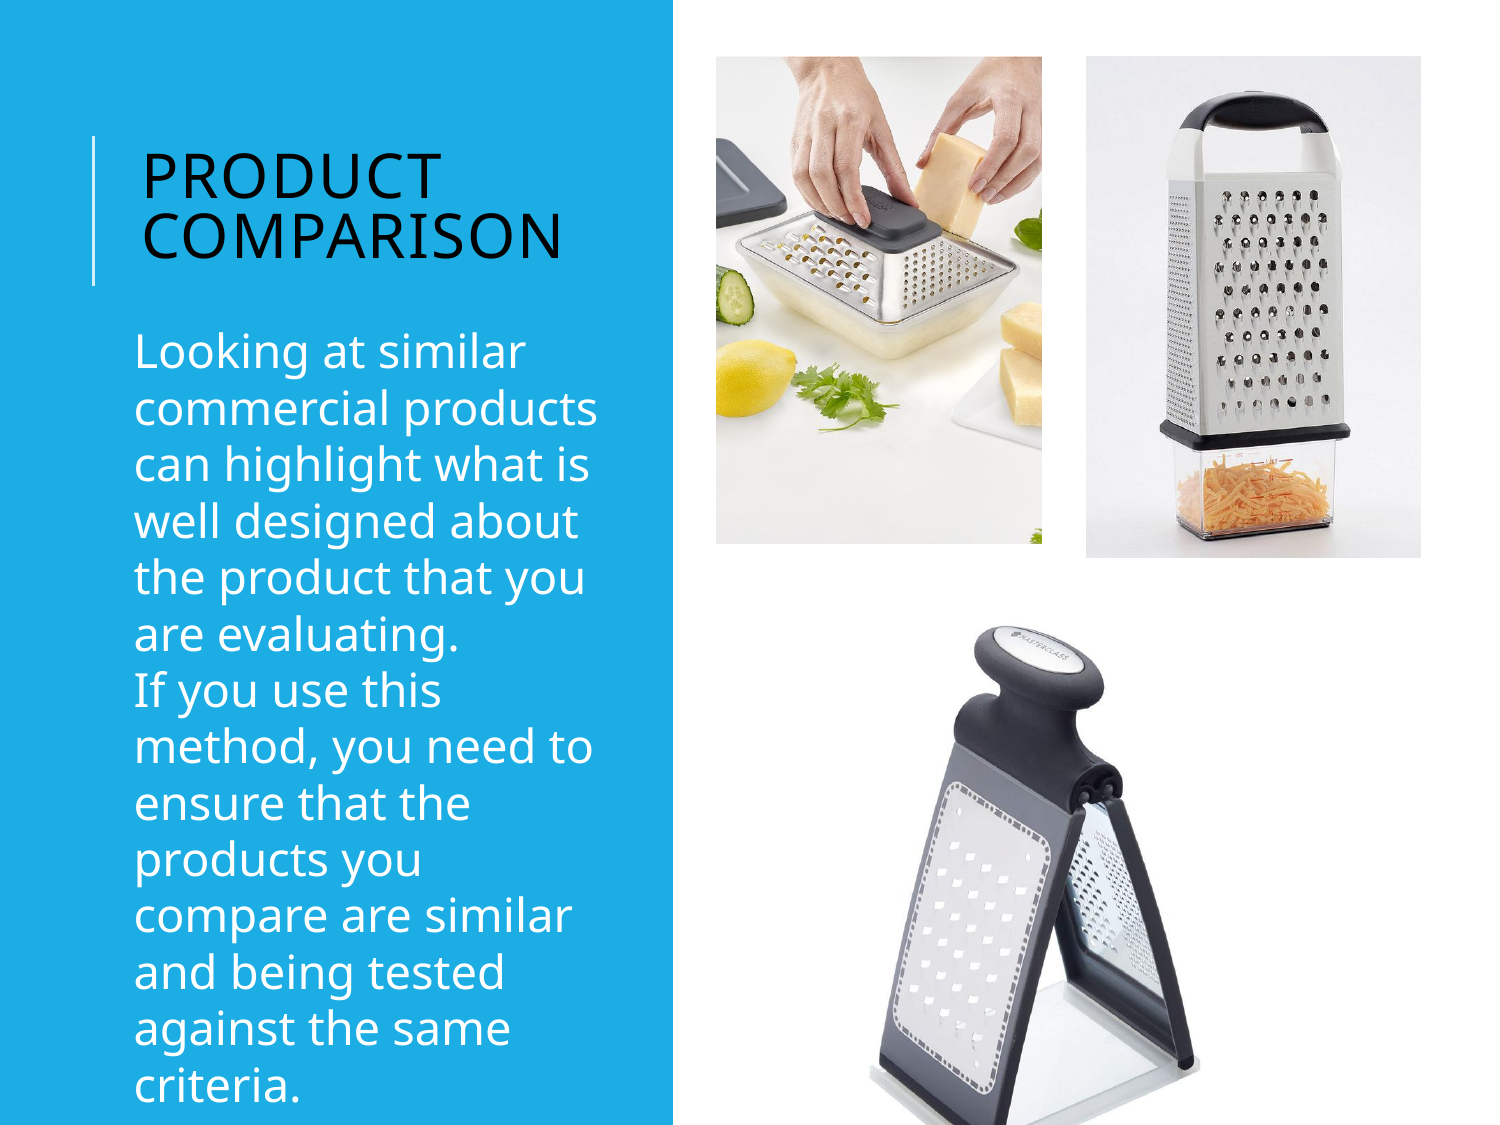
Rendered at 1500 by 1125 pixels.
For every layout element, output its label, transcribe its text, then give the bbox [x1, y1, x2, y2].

text_box [0, 0, 674, 1125]
picture [1085, 55, 1421, 559]
picture [716, 55, 1043, 544]
title Product comparison [126, 135, 591, 286]
picture [867, 623, 1203, 1125]
list Looking at similar commercial products can highlight what is well designed about the product that you are evaluating. If you use this method, you need to ensure that the products you compare are similar and being tested against the same criteria. [126, 314, 632, 1125]
